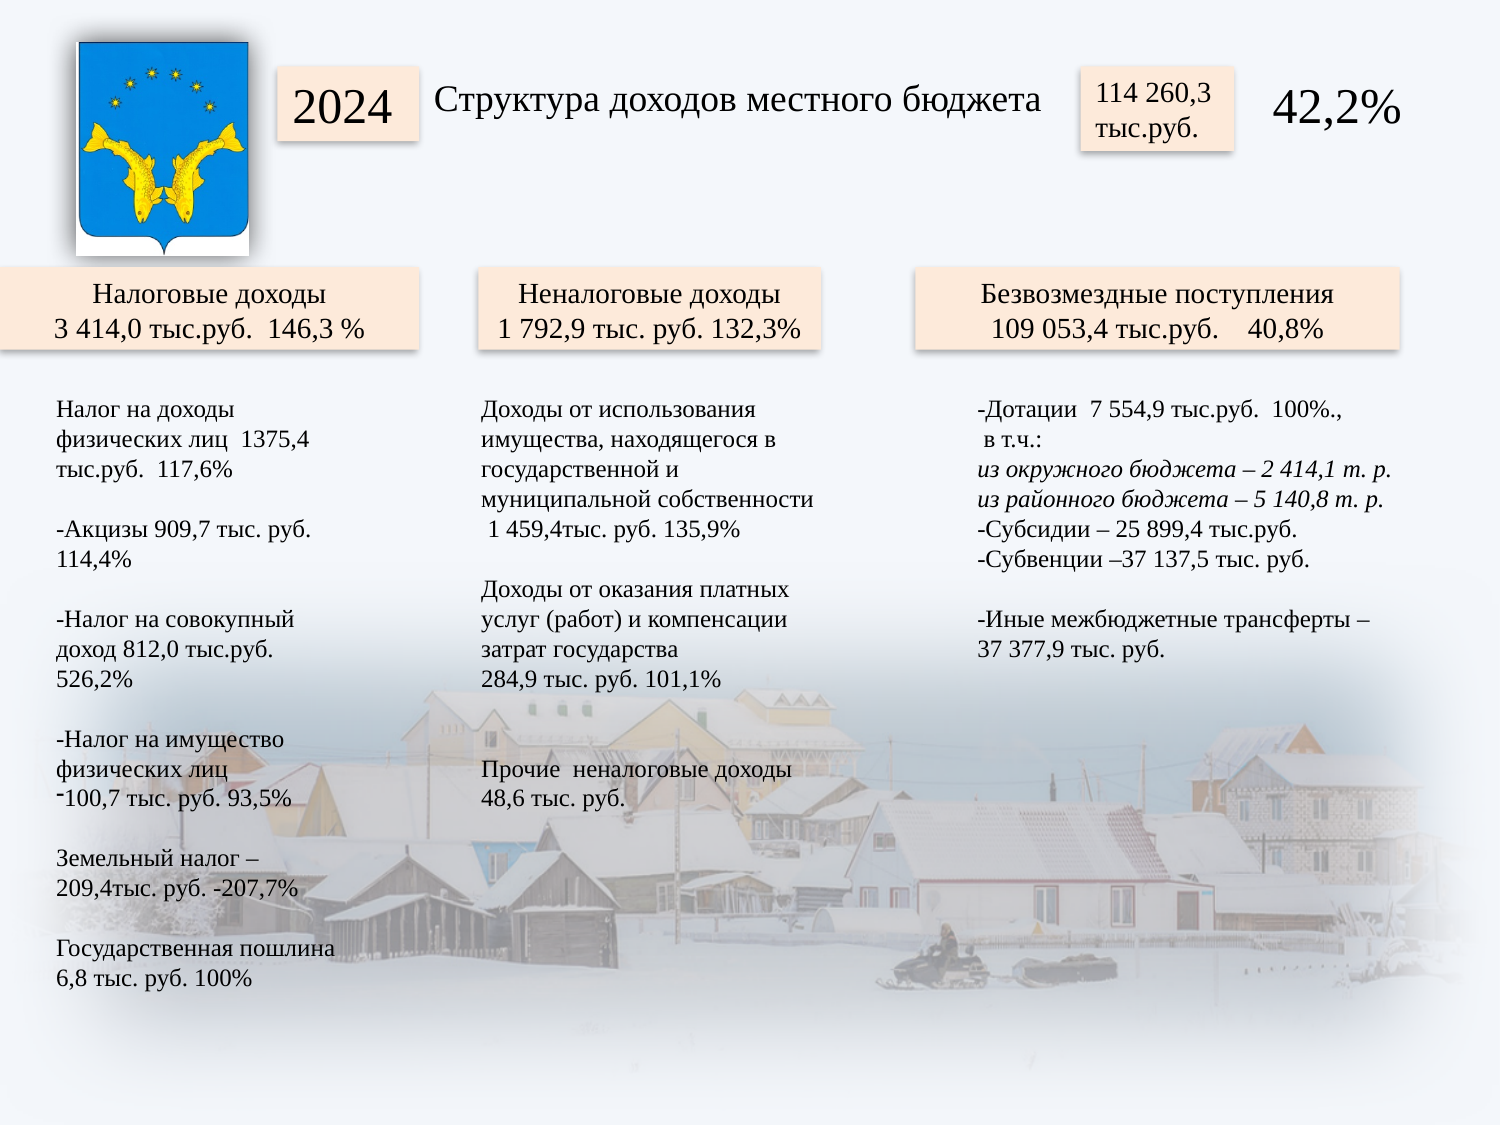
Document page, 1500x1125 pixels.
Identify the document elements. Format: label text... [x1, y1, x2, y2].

text_box -Дотации 7 554,9 тыс.руб. 100%., в т.ч.: из окружного бюджета – 2 414,1 т. р. из районного бюджета – 5 140,8 т. р. -Субсидии – 25 899,4 тыс.руб. -Субвенции –37 137,5 тыс. руб. -Иные межбюджетные трансферты – 37 377,9 тыс. руб. [962, 385, 1447, 560]
text_box 42,2% [1257, 66, 1447, 142]
text_box Налог на доходы физических лиц 1375,4 тыс.руб. 117,6% -Акцизы 909,7 тыс. руб. 114,4% -Налог на совокупный доход 812,0 тыс.руб. 526,2% -Налог на имущество физических лиц 100,7 тыс. руб. 93,5% Земельный налог – 209,4тыс. руб. -207,7% Государственная пошлина 6,8 тыс. руб. 100% [41, 385, 361, 560]
text_box 2024 [277, 66, 420, 142]
picture [0, 562, 1500, 1125]
text_box 114 260,3 тыс.руб. [1080, 66, 1235, 151]
text_box Доходы от использования имущества, находящегося в государственной и муниципальной собственности 1 459,4тыс. руб. 135,9% Доходы от оказания платных услуг (работ) и компенсации затрат государства 284,9 тыс. руб. 101,1% Прочие неналоговые доходы 48,6 тыс. руб. [466, 385, 833, 560]
text_box Безвозмездные поступления 109 053,4 тыс.руб. 40,8% [915, 267, 1400, 350]
picture [76, 42, 249, 256]
text_box Налоговые доходы 3 414,0 тыс.руб. 146,3 % [0, 267, 420, 350]
text_box Неналоговые доходы 1 792,9 тыс. руб. 132,3% [478, 267, 821, 350]
text_box Структура доходов местного бюджета [420, 66, 1080, 127]
